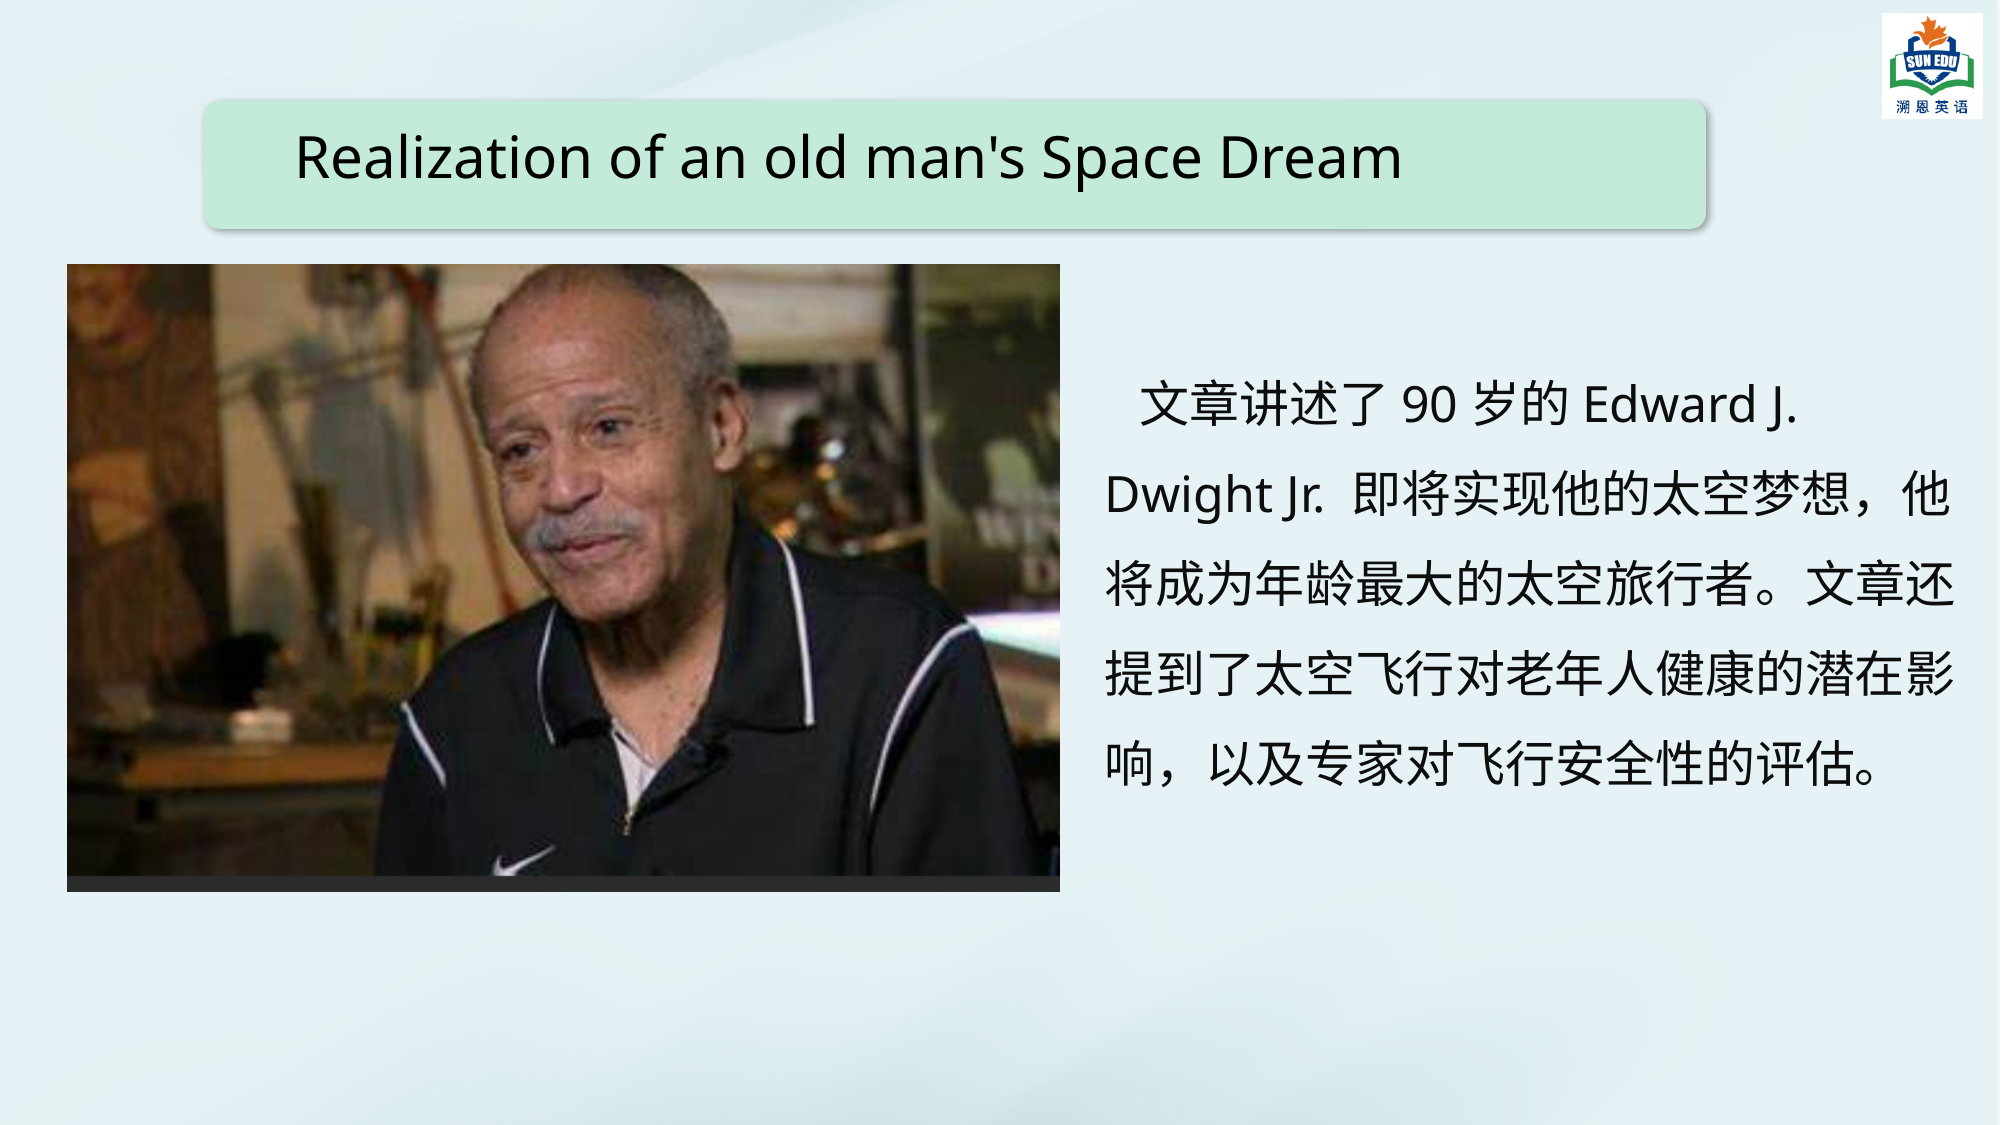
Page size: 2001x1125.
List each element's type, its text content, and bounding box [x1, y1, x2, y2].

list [67, 264, 1060, 892]
text_box 文章讲述了90岁的Edward J. Dwight Jr. 即将实现他的太空梦想，他将成为年龄最大的太空旅行者。文章还提到了太空飞行对老年人健康的潜在影响，以及专家对飞行安全性的评估。 [1090, 334, 1978, 800]
picture [1882, 13, 1983, 119]
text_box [203, 101, 1706, 229]
